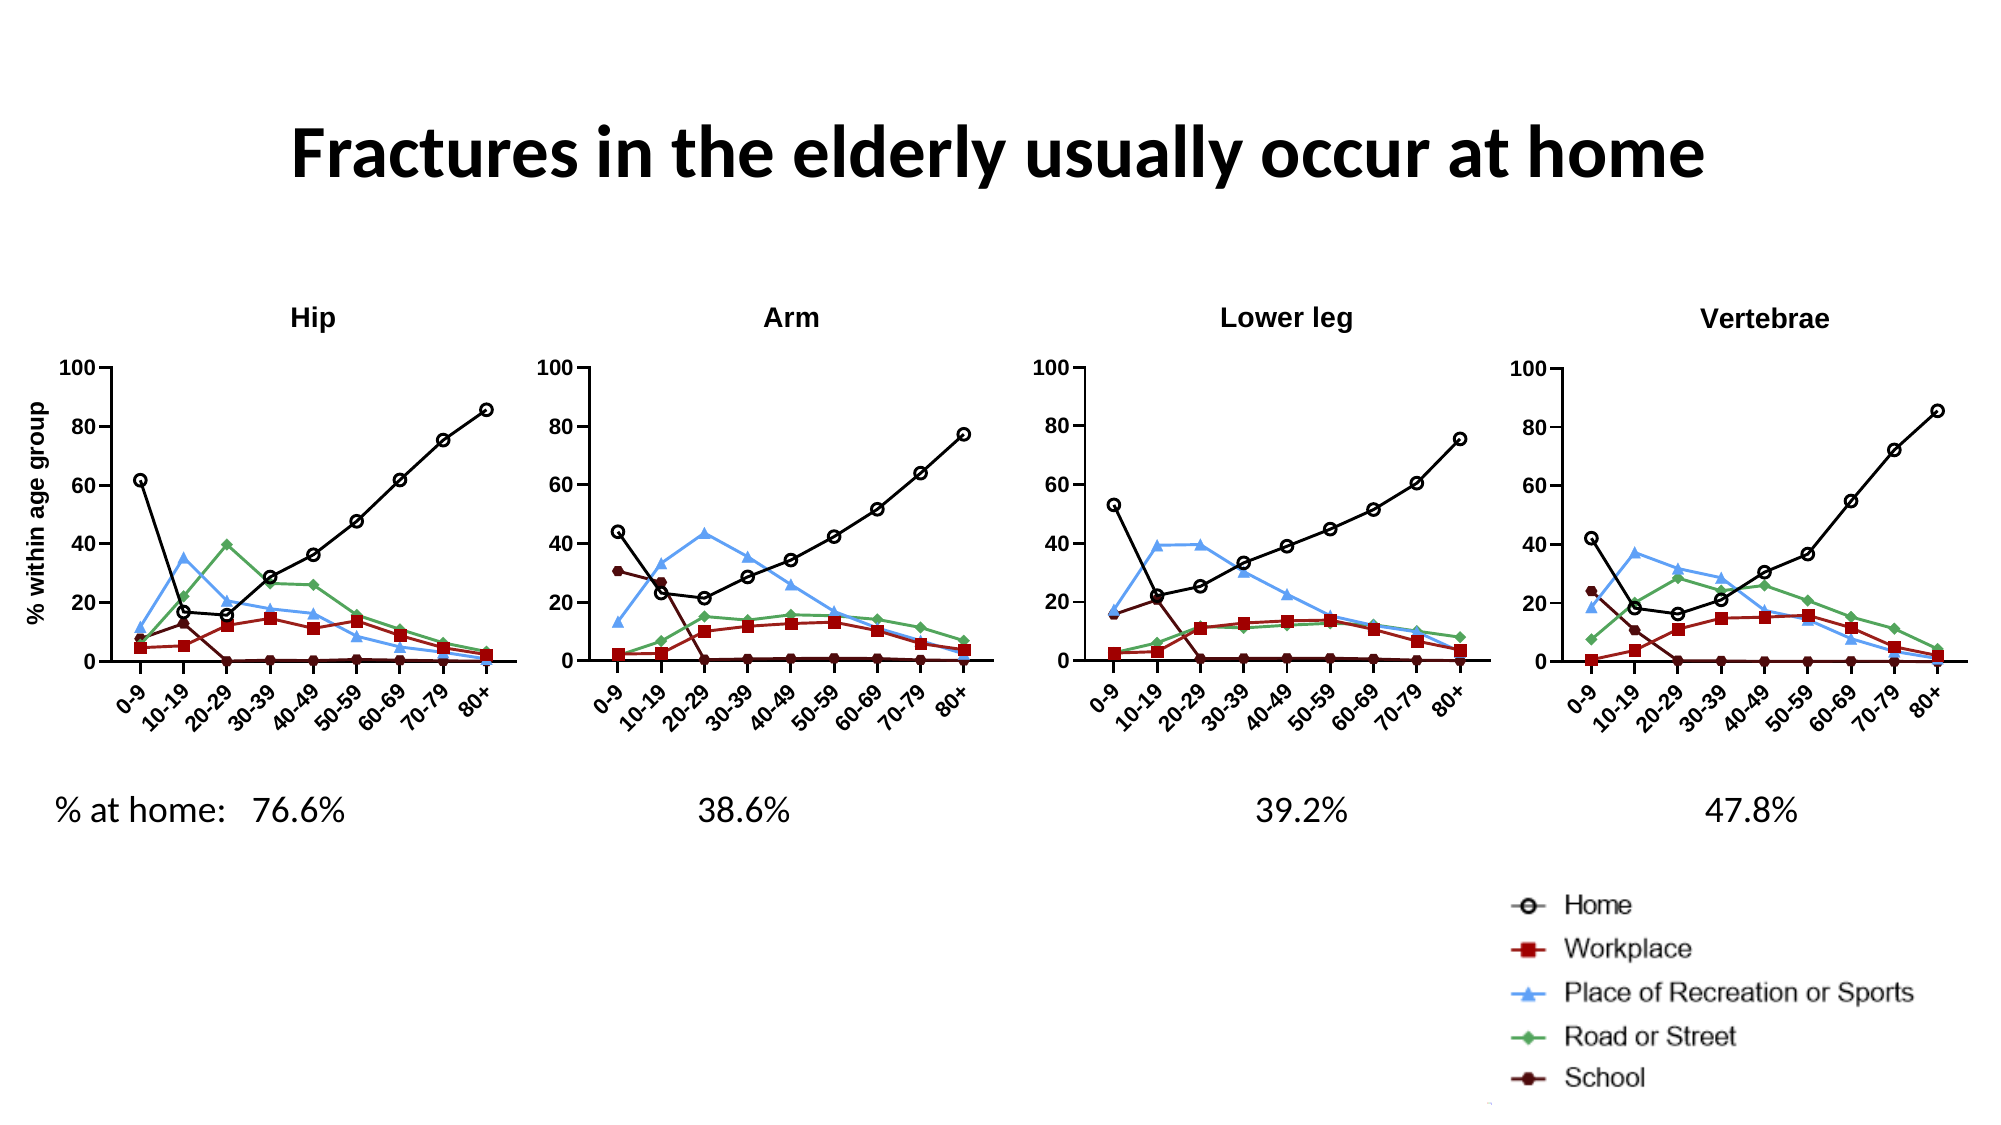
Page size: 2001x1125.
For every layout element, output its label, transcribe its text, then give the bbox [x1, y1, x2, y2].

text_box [0, 280, 518, 754]
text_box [518, 280, 1008, 754]
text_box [1492, 281, 1982, 754]
text_box % at home: 76.6% 38.6% 39.2% 47.8% [40, 777, 1814, 838]
title Fractures in the elderly usually occur at home [137, 59, 1863, 247]
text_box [1015, 280, 1504, 753]
picture [1473, 883, 1955, 1110]
